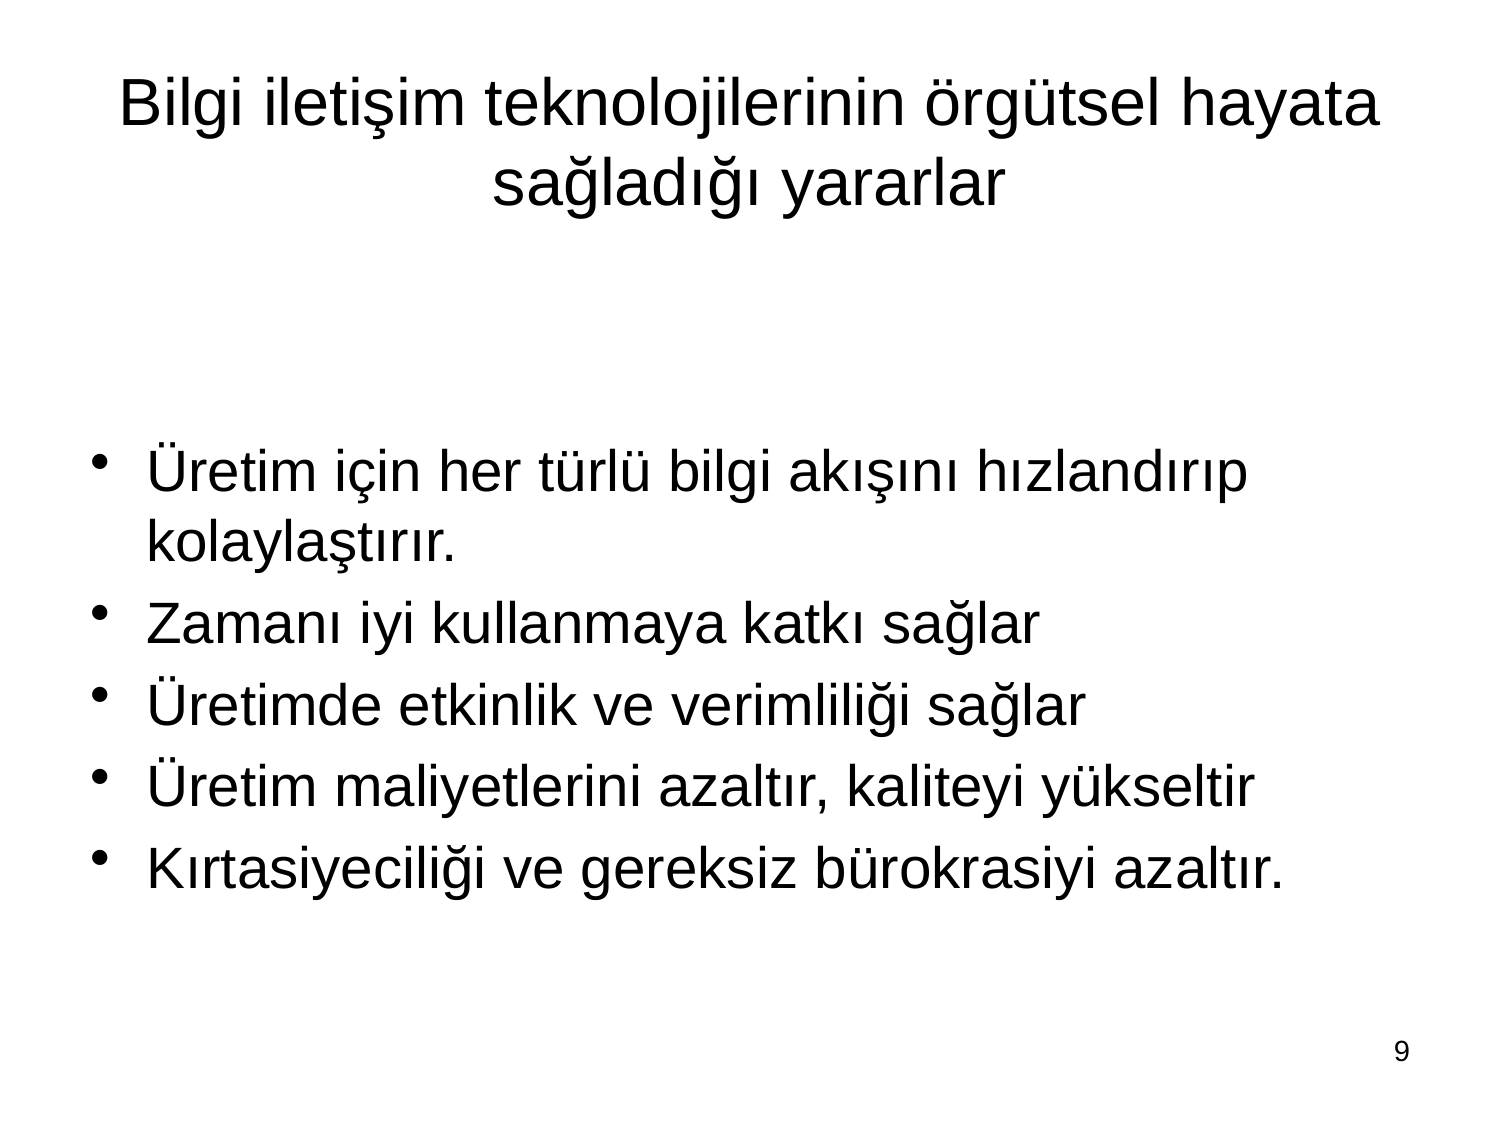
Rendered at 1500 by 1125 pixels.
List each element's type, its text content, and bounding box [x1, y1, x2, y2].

title Bilgi iletişim teknolojilerinin örgütsel hayata sağladığı yararlar [75, 45, 1425, 233]
slide_number 9 [1074, 1024, 1425, 1103]
list Üretim için her türlü bilgi akışını hızlandırıp kolaylaştırır. Zamanı iyi kullanmaya katkı sağlar Üretimde etkinlik ve verimliliği sağlar Üretim maliyetlerini azaltır, kaliteyi yükseltir Kırtasiyeciliği ve gereksiz bürokrasiyi azaltır. [75, 262, 1425, 1005]
